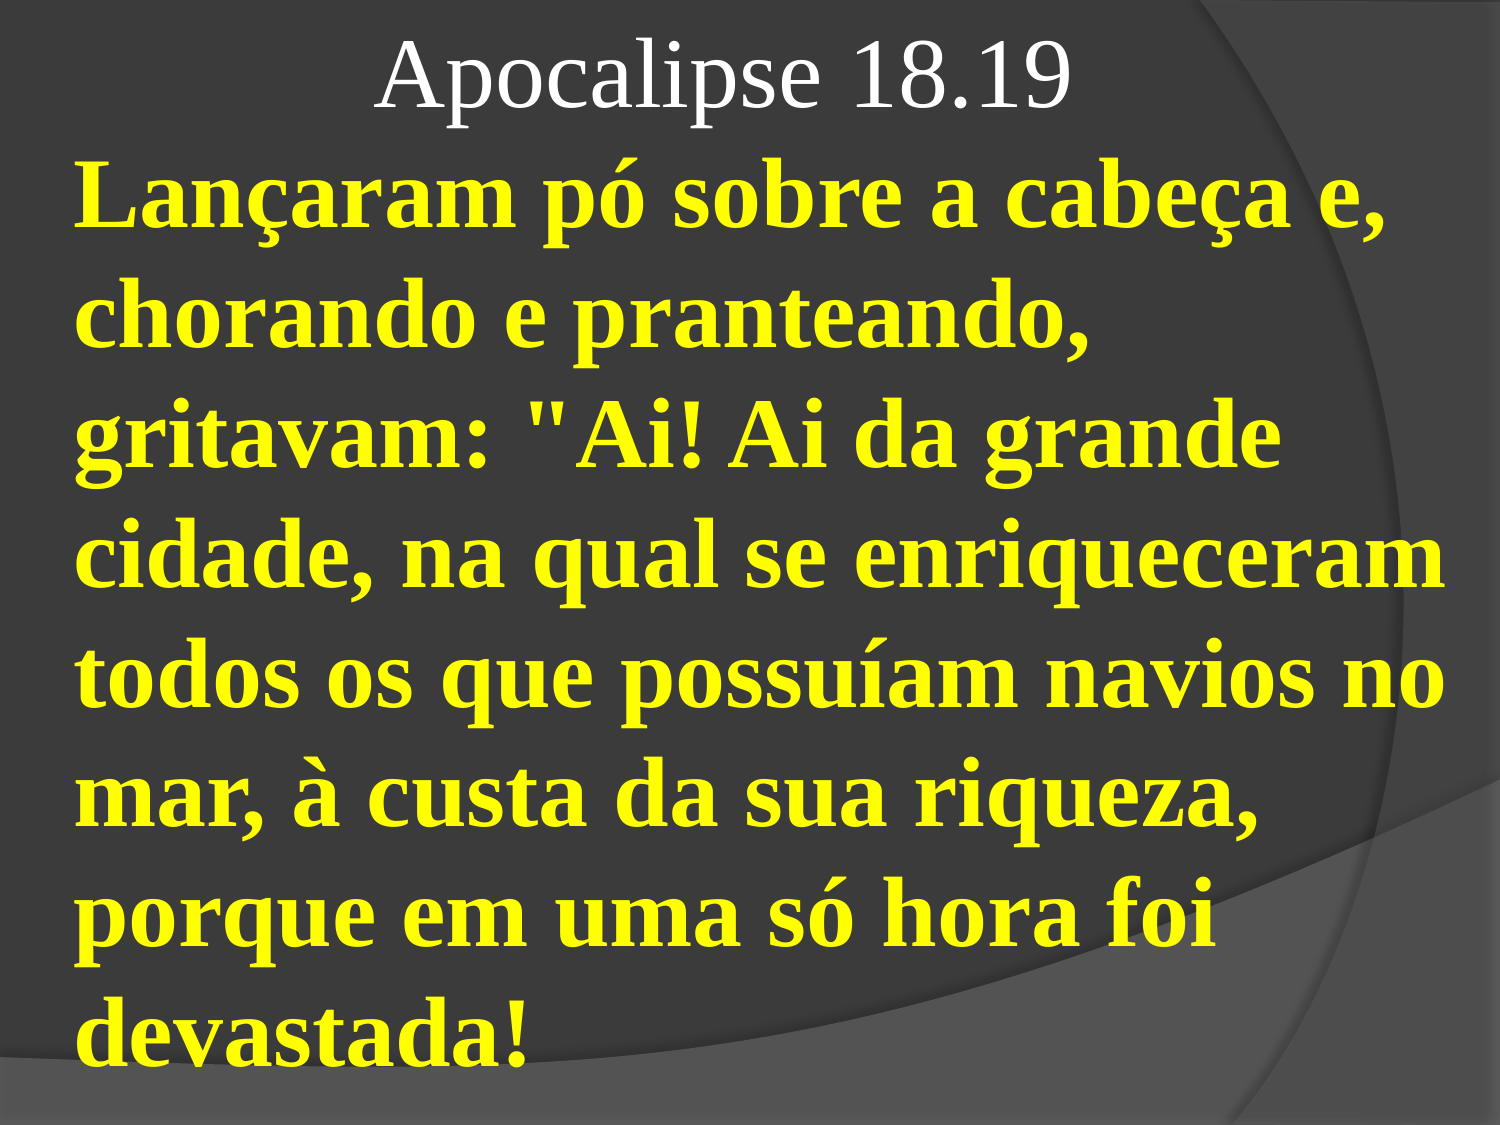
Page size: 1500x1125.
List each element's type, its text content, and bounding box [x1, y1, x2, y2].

text_box Apocalipse 18.19 Lançaram pó sobre a cabeça e, chorando e pranteando, gritavam: "Ai! Ai da grande cidade, na qual se enriqueceram todos os que possuíam navios no mar, à custa da sua riqueza, porque em uma só hora foi devastada! [58, 0, 1465, 1125]
